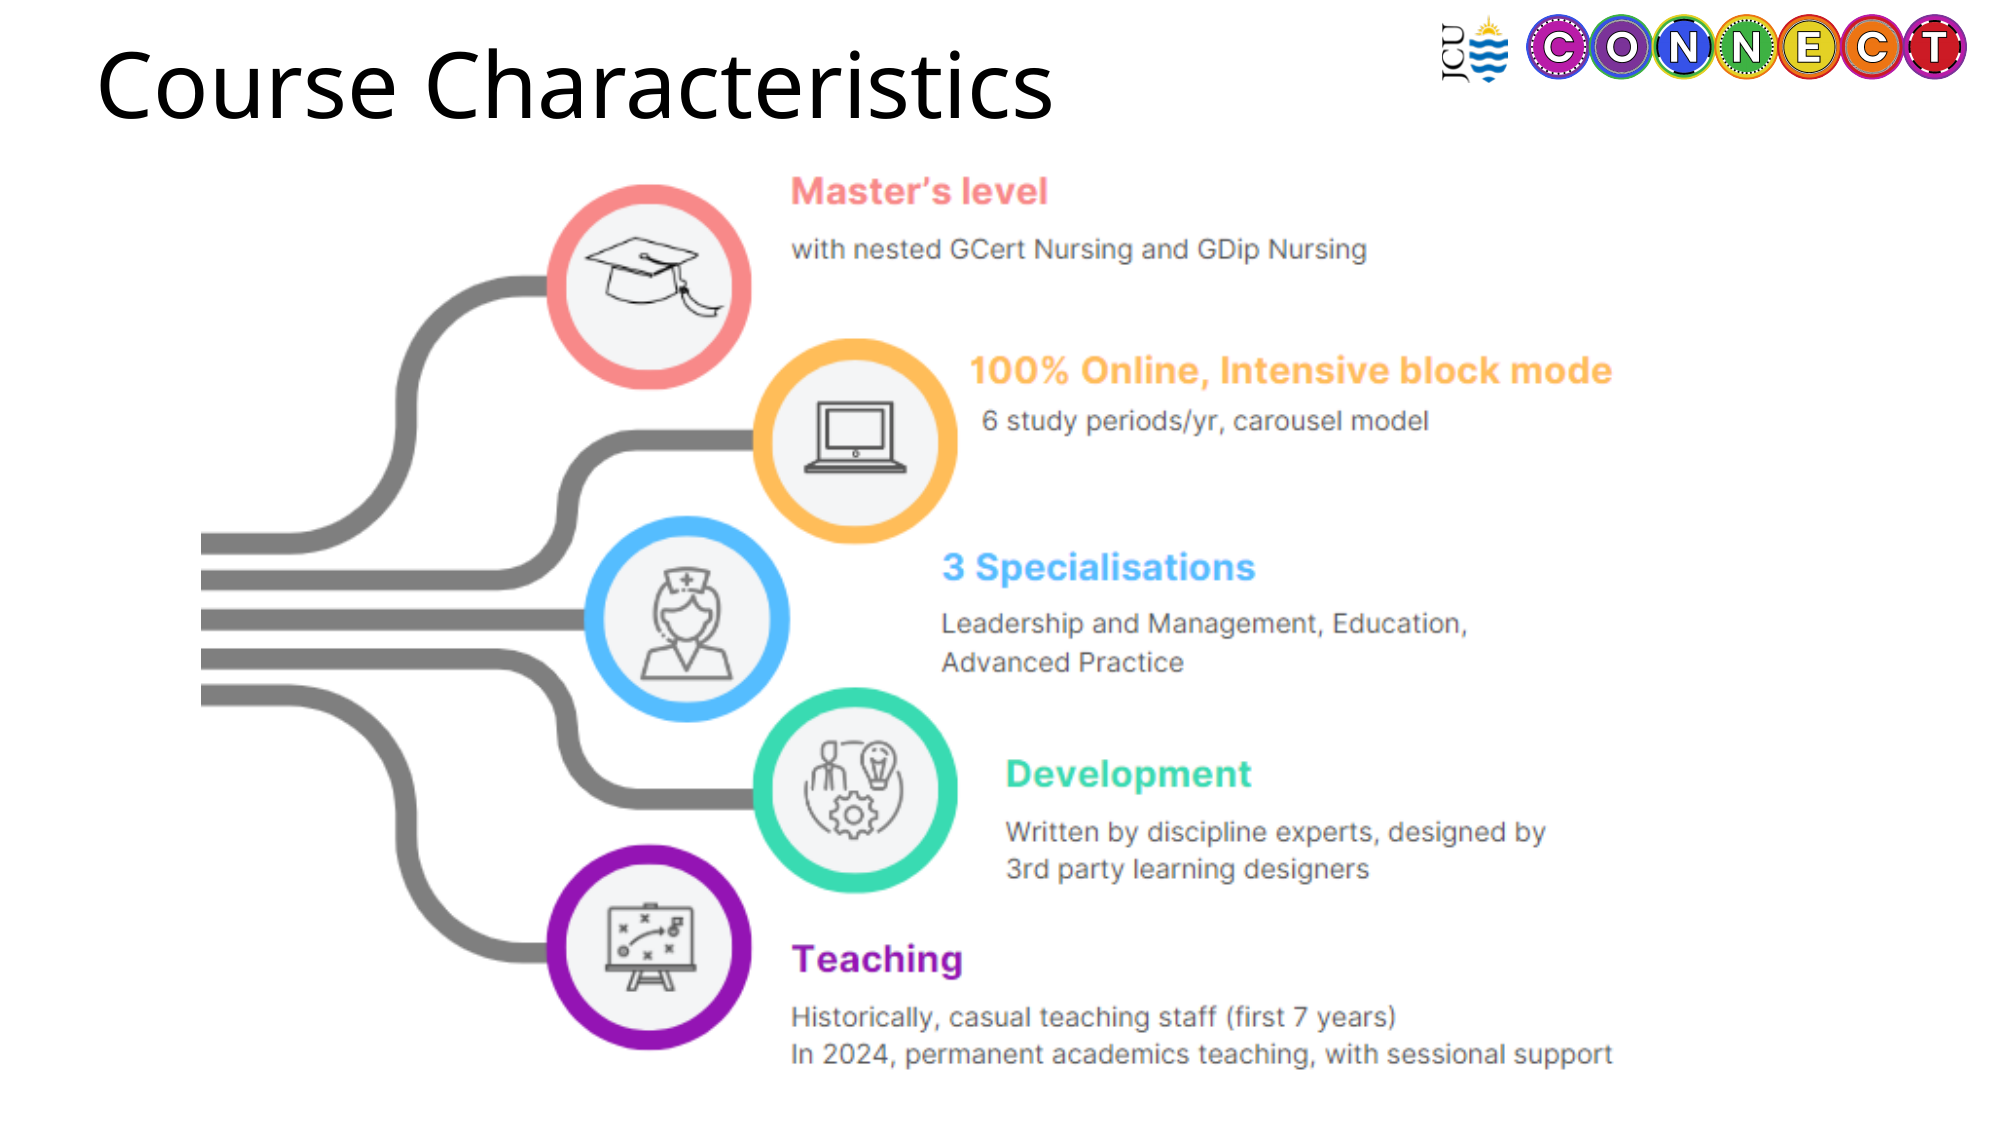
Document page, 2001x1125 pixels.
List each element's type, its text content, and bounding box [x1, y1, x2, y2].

picture [201, 150, 1684, 1103]
picture [1442, 14, 1508, 83]
picture [1526, 9, 1967, 93]
title Course Characteristics [80, 32, 1843, 134]
